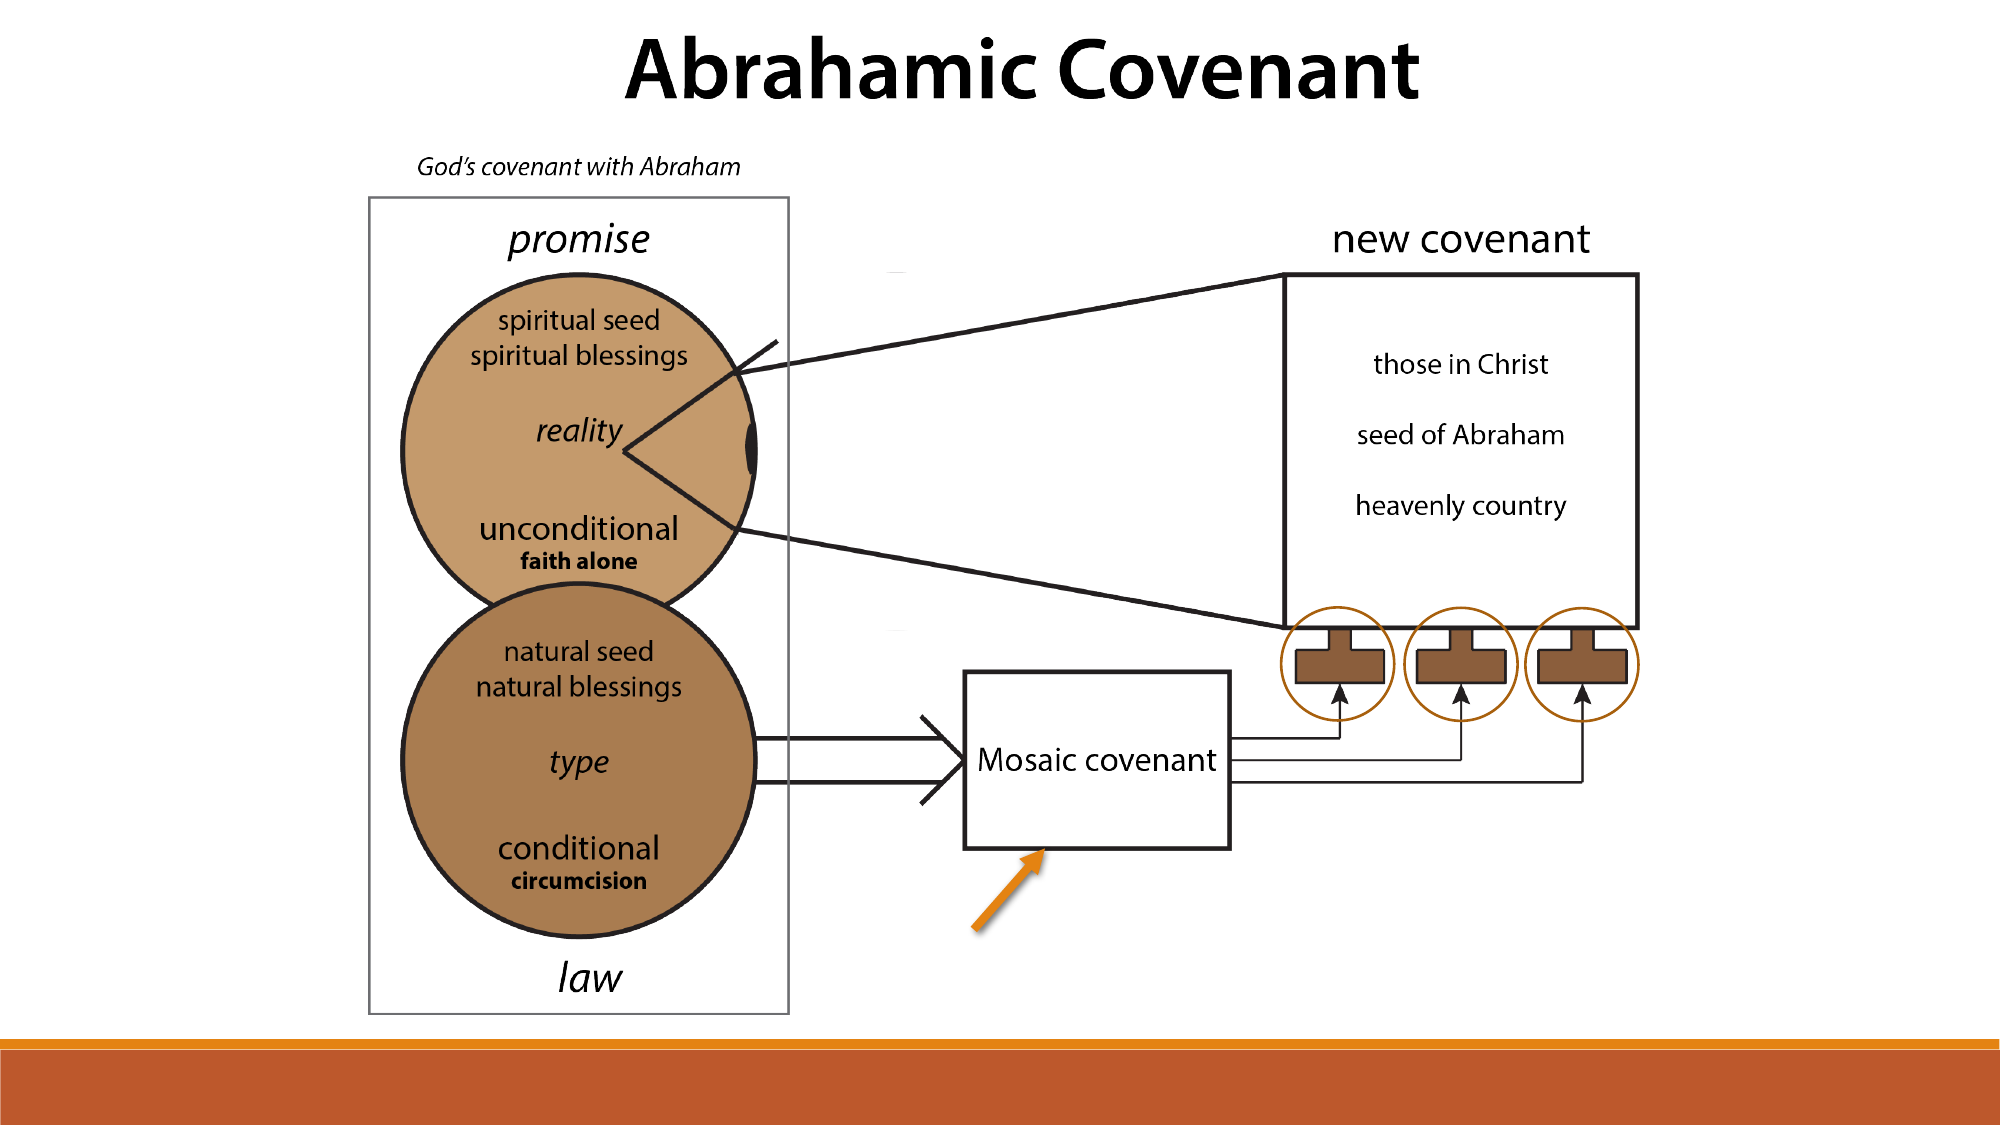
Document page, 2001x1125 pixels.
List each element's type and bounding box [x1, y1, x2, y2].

text_box [973, 847, 1046, 930]
picture [367, 24, 1640, 1016]
